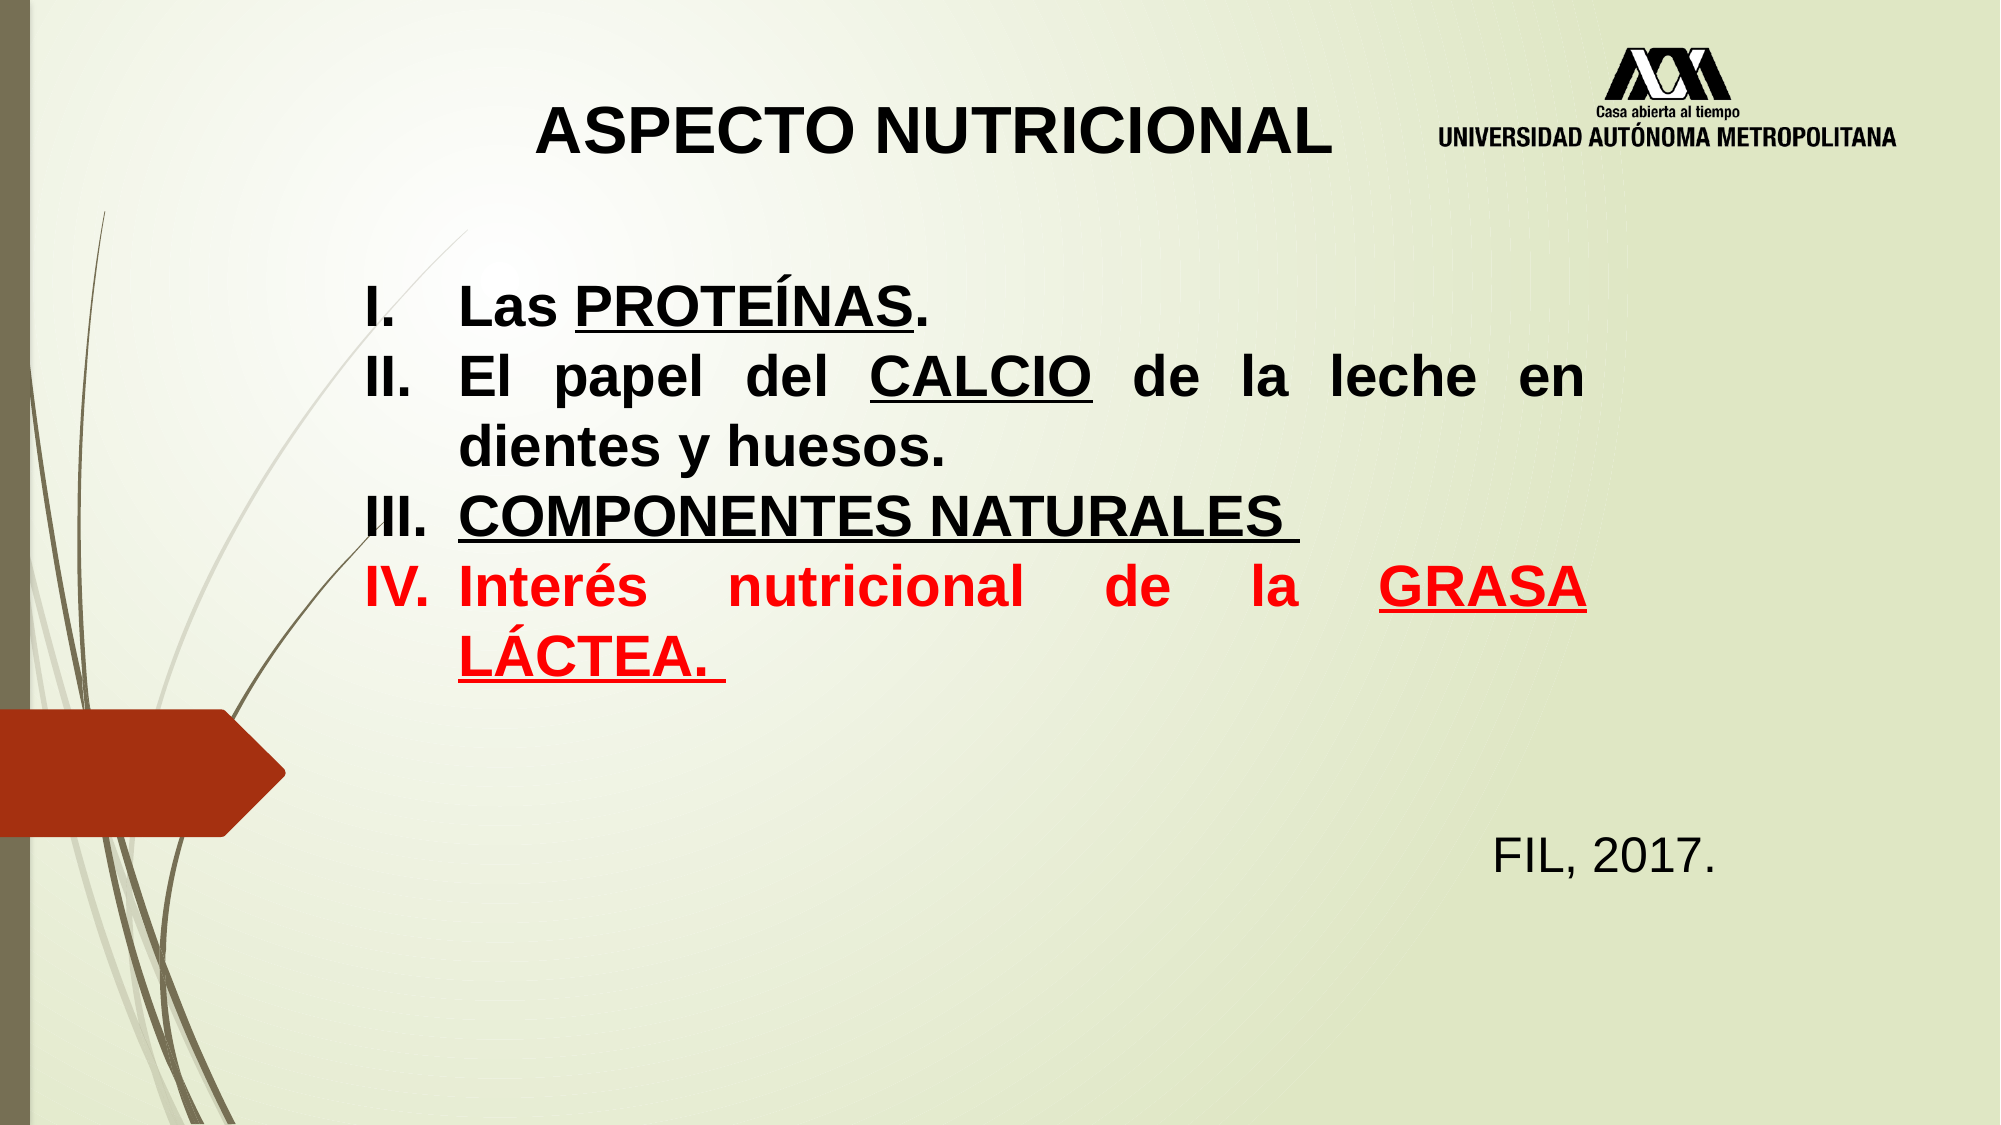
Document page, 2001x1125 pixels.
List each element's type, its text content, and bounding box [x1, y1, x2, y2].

text_box ASPECTO NUTRICIONAL [520, 79, 1351, 175]
text_box FIL, 2017. [1478, 814, 1733, 890]
text_box Las PROTEÍNAS. El papel del CALCIO de la leche en dientes y huesos. COMPONENTES NATURALES Interés nutricional de la GRASA LÁCTEA. [349, 260, 1602, 696]
picture [1435, 42, 1901, 152]
